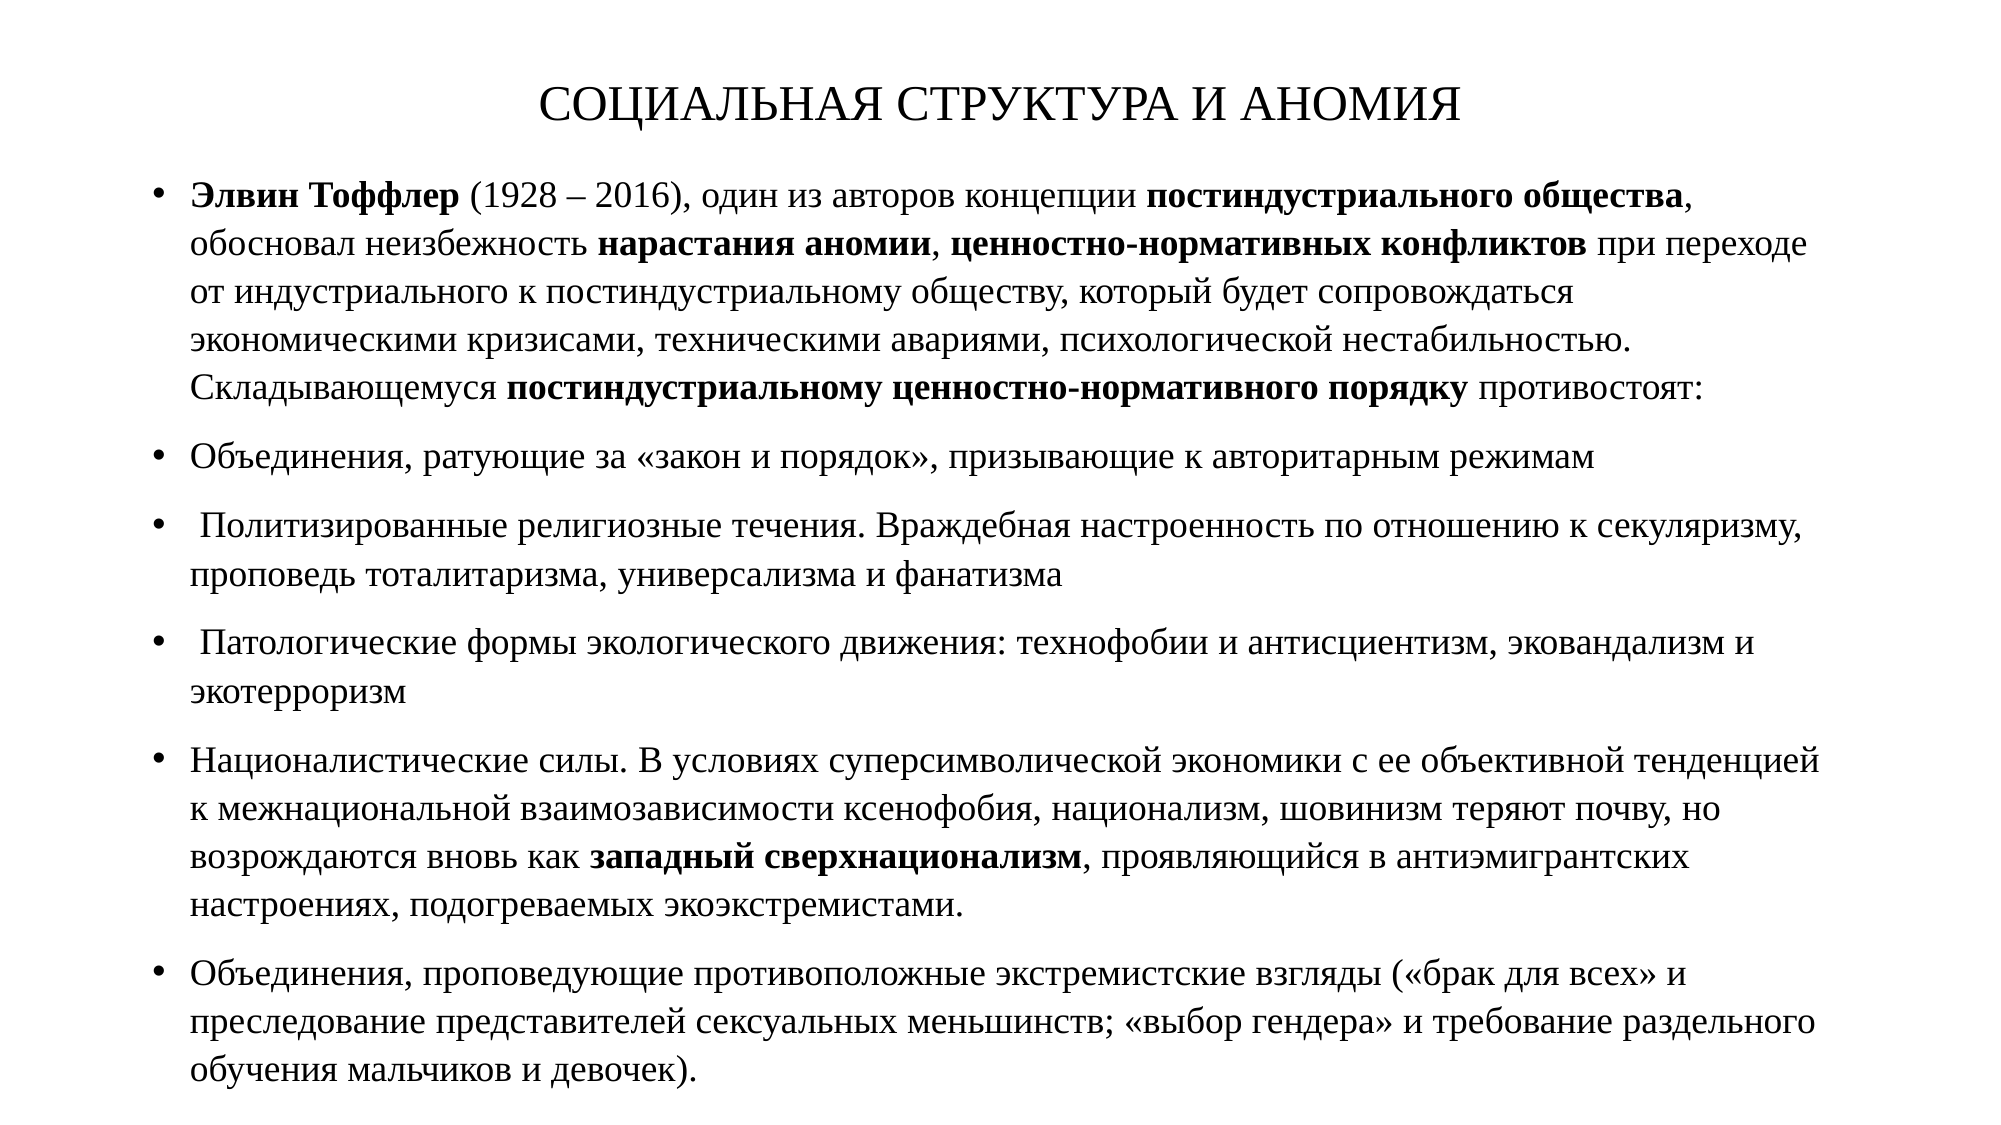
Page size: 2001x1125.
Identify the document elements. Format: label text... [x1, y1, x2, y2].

title СОЦИАЛЬНАЯ СТРУКТУРА И АНОМИЯ [137, 59, 1863, 149]
list Элвин Тоффлер (1928 – 2016), один из авторов концепции постиндустриального общества, обосновал неизбежность нарастания аномии, ценностно-нормативных конфликтов при переходе от индустриального к постиндустриальному обществу, который будет сопровождаться экономическими кризисами, техническими авариями, психологической нестабильностью. Складывающемуся постиндустриальному ценностно-нормативного порядку противостоят: Объединения, ратующие за «закон и порядок», призывающие к авторитарным режимам Политизированные религиозные течения. Враждебная настроенность по отношению к секуляризму, проповедь тоталитаризма, универсализма и фанатизма Патологические формы экологического движения: технофобии и антисциентизм, эковандализм и экотерроризм Националистические силы. В условиях суперсимволической экономики с ее объективной тенденцией к межнациональной взаимозависимости ксенофобия, национализм, шовинизм теряют почву, но возрождаются вновь как западный сверхнационализм, проявляющийся в антиэмигрантских настроениях, подогреваемых экоэкстремистами. Объединения, проповедующие противоположные экстремистские взгляды («брак для всех» и преследование представителей сексуальных меньшинств; «выбор гендера» и требование раздельного обучения мальчиков и девочек). [137, 159, 1863, 1102]
